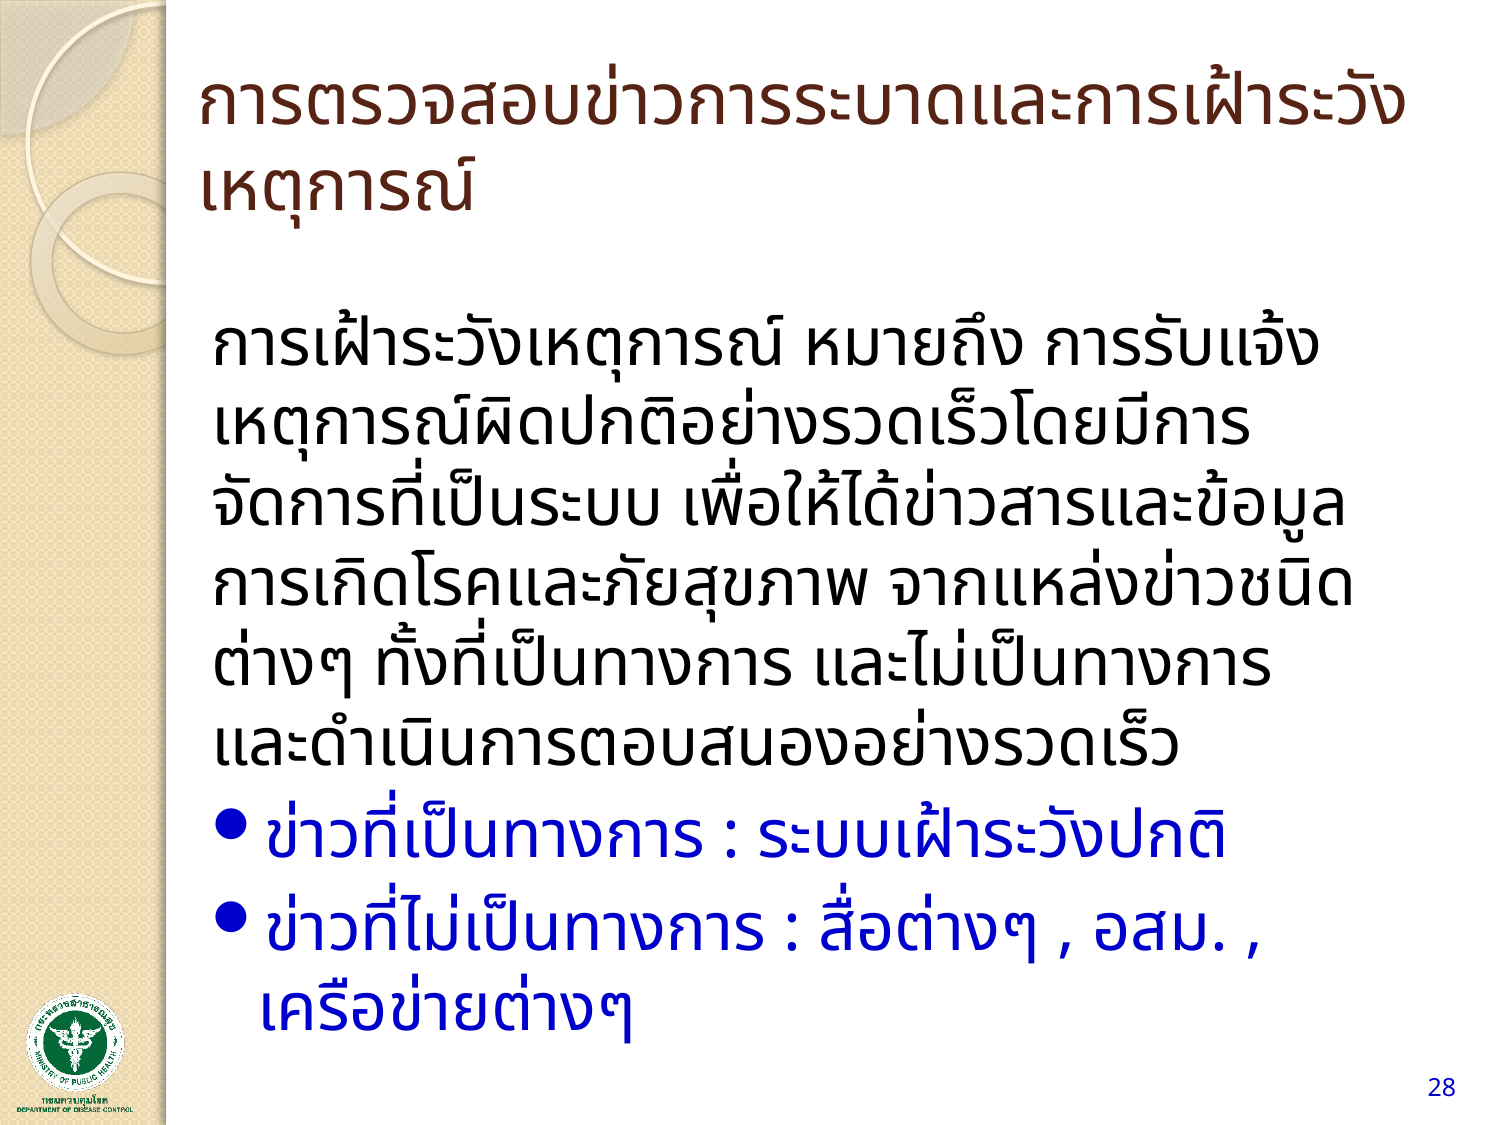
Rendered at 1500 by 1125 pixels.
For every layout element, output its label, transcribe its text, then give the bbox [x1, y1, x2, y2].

picture [17, 993, 133, 1112]
title การตรวจสอบข่าวการระบาดและการเฝ้าระวังเหตุการณ์ [183, 45, 1466, 233]
list การเฝ้าระวังเหตุการณ์ หมายถึง การรับแจ้งเหตุการณ์ผิดปกติอย่างรวดเร็วโดยมีการจัดการที่เป็นระบบ เพื่อให้ได้ข่าวสารและข้อมูลการเกิดโรคและภัยสุขภาพ จากแหล่งข่าวชนิดต่างๆ ทั้งที่เป็นทางการ และไม่เป็นทางการ และดำเนินการตอบสนองอย่างรวดเร็ว ข่าวที่เป็นทางการ : ระบบเฝ้าระวังปกติ ข่าวที่ไม่เป็นทางการ : สื่อต่างๆ , อสม. , เครือข่ายต่างๆ [183, 290, 1388, 1059]
slide_number 28 [1413, 1034, 1488, 1113]
